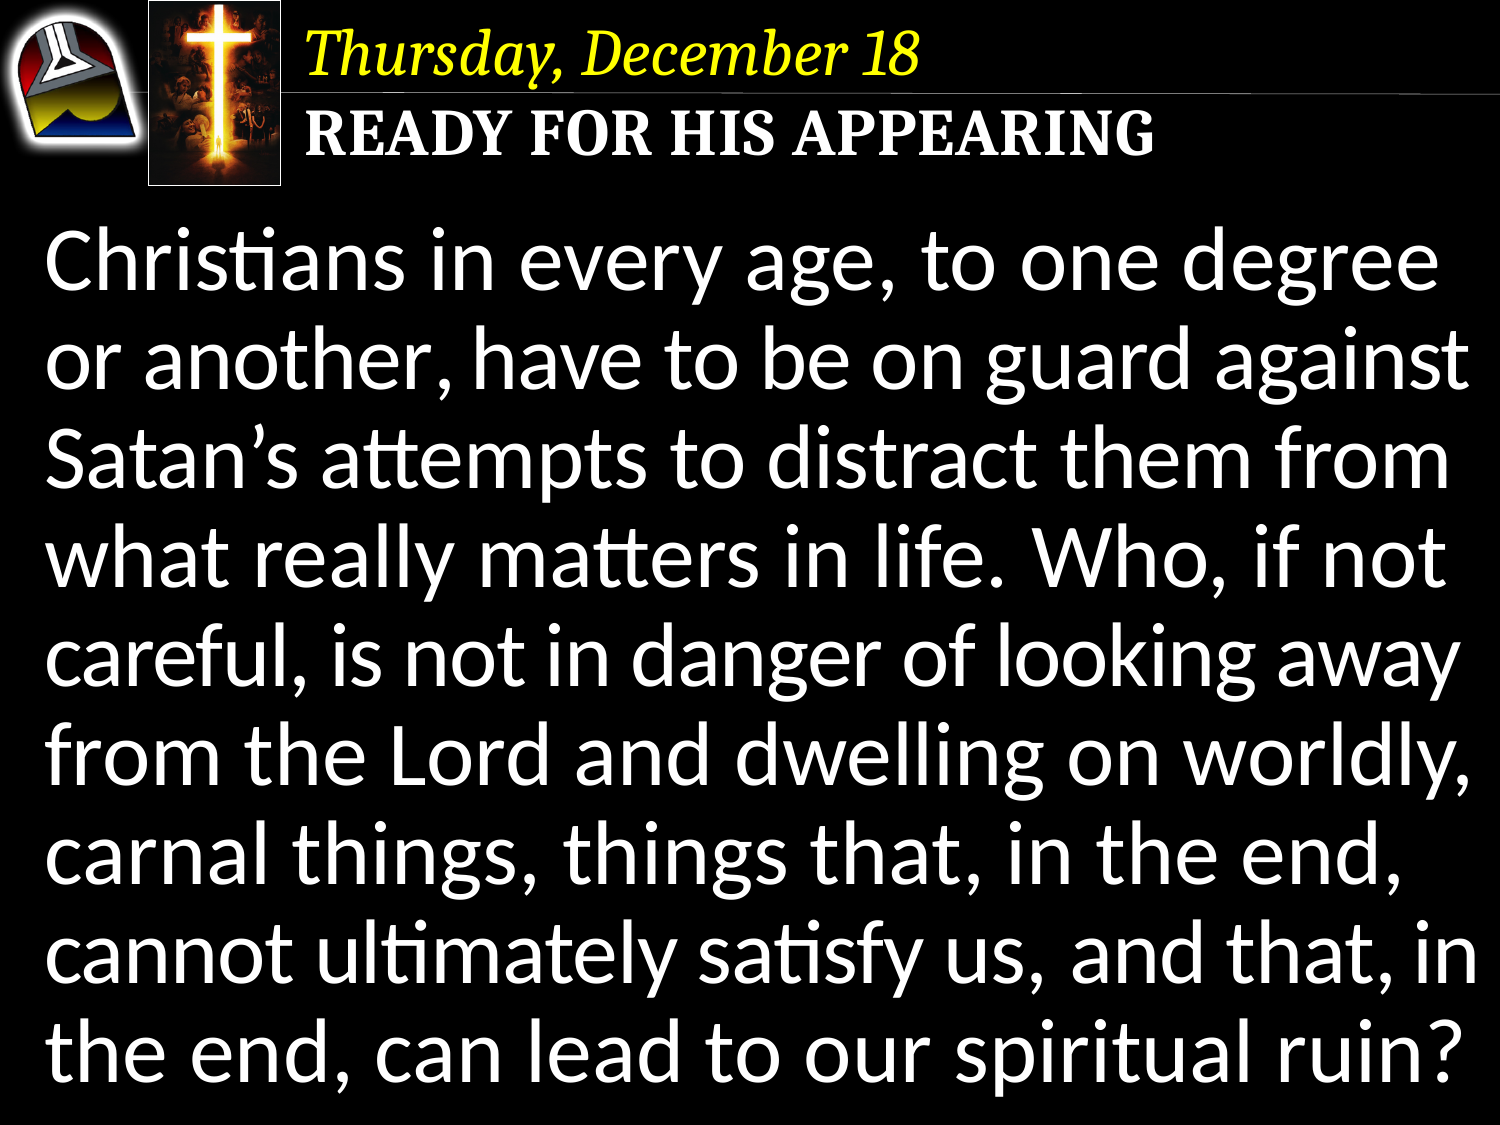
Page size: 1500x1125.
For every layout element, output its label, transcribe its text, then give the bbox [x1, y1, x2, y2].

picture [0, 0, 148, 159]
picture [149, 1, 280, 185]
text_box Christians in every age, to one degree or another, have to be on guard against Satan’s attempts to distract them from what really matters in life. Who, if not careful, is not in danger of looking away from the Lord and dwelling on worldly, carnal things, things that, in the end, cannot ultimately satisfy us, and that, in the end, can lead to our spiritual ruin? [0, 615, 1500, 1110]
text_box Christians in every age, to one degree or another, have to be on guard against Satan’s attempts to distract them from what really matters in life. [0, 204, 1500, 615]
text_box Thursday, December 18 Ready for His Appearing [283, 1, 1500, 176]
